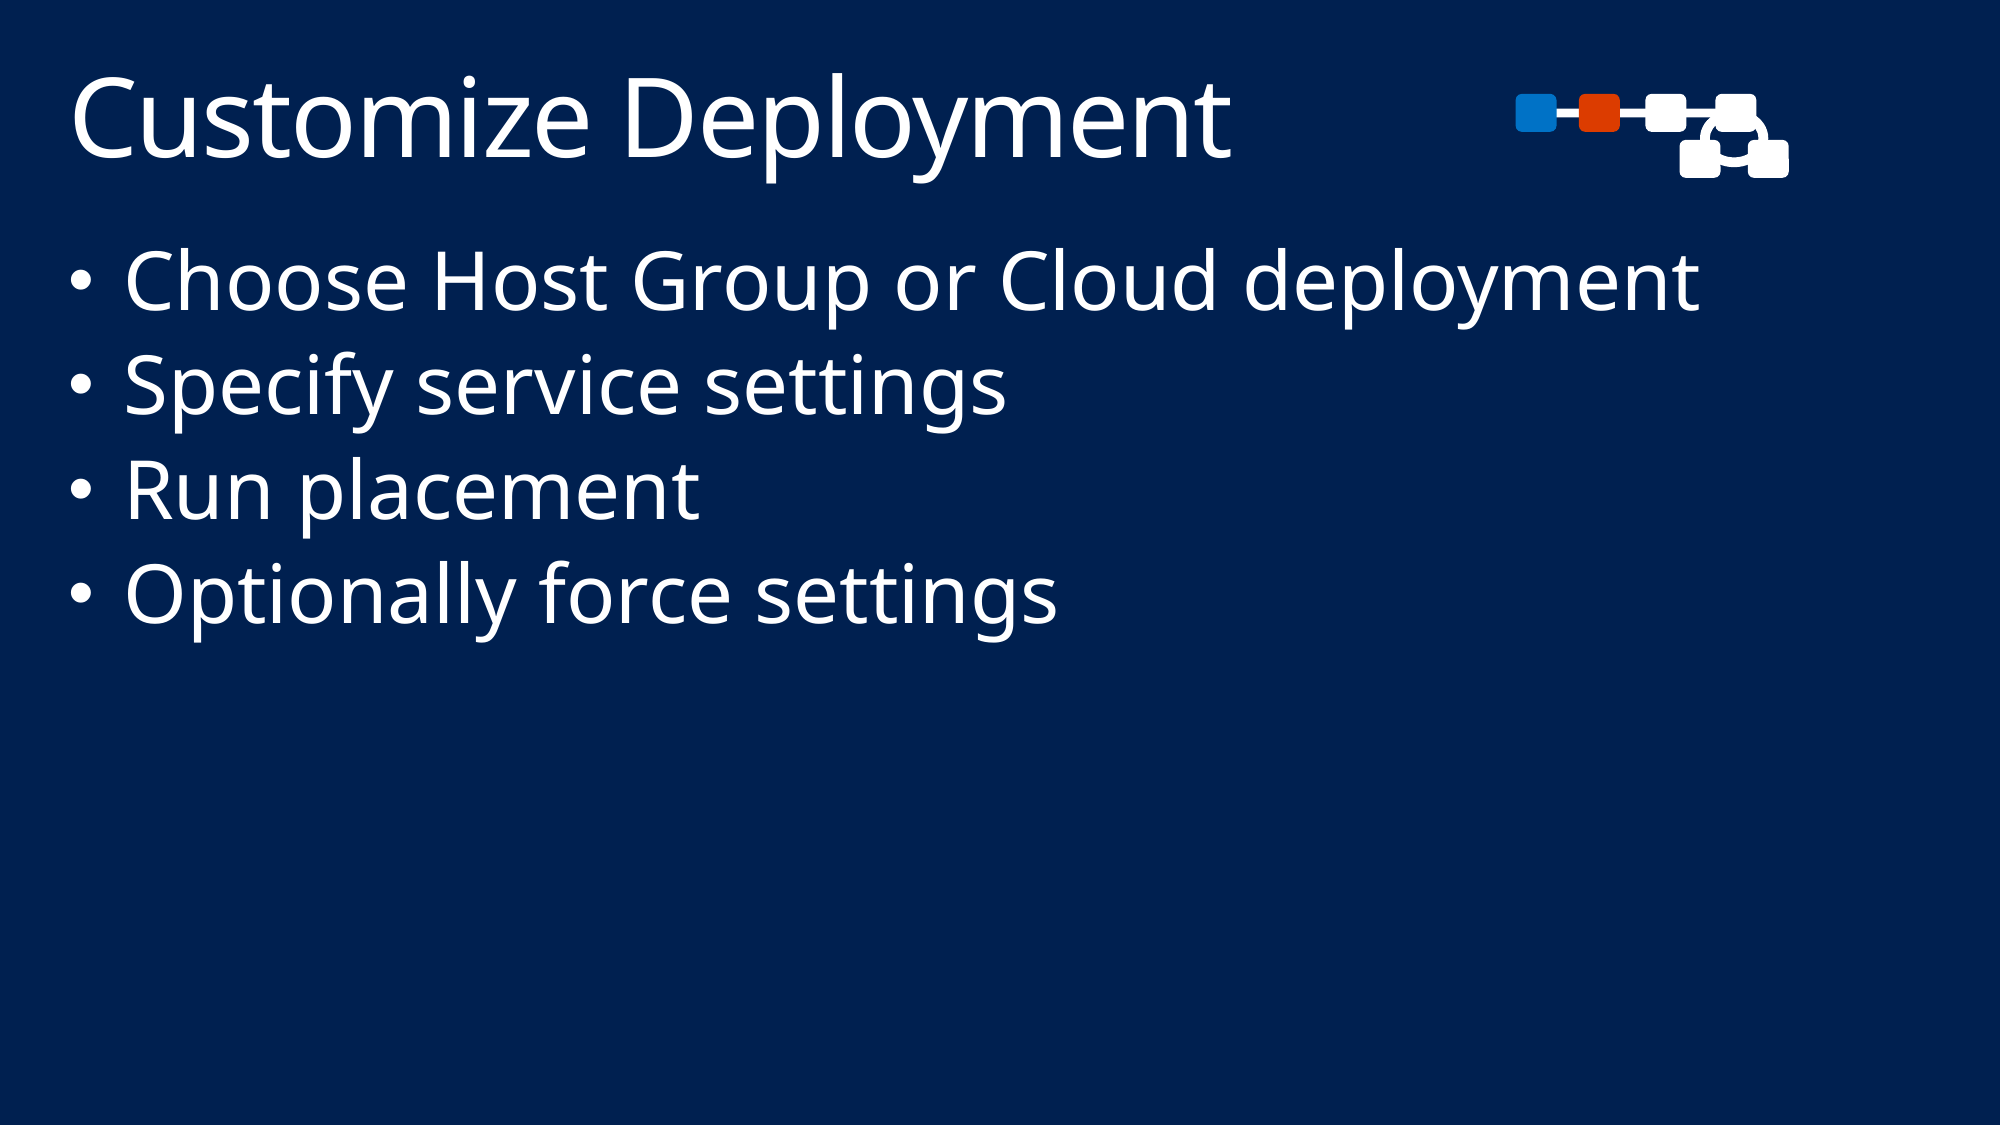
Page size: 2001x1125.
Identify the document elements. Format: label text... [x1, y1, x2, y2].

list Choose Host Group or Cloud deployment Specify service settings Run placement Optionally force settings [44, 224, 1928, 588]
title Customize Deployment [44, 47, 1957, 196]
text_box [1515, 93, 1789, 179]
